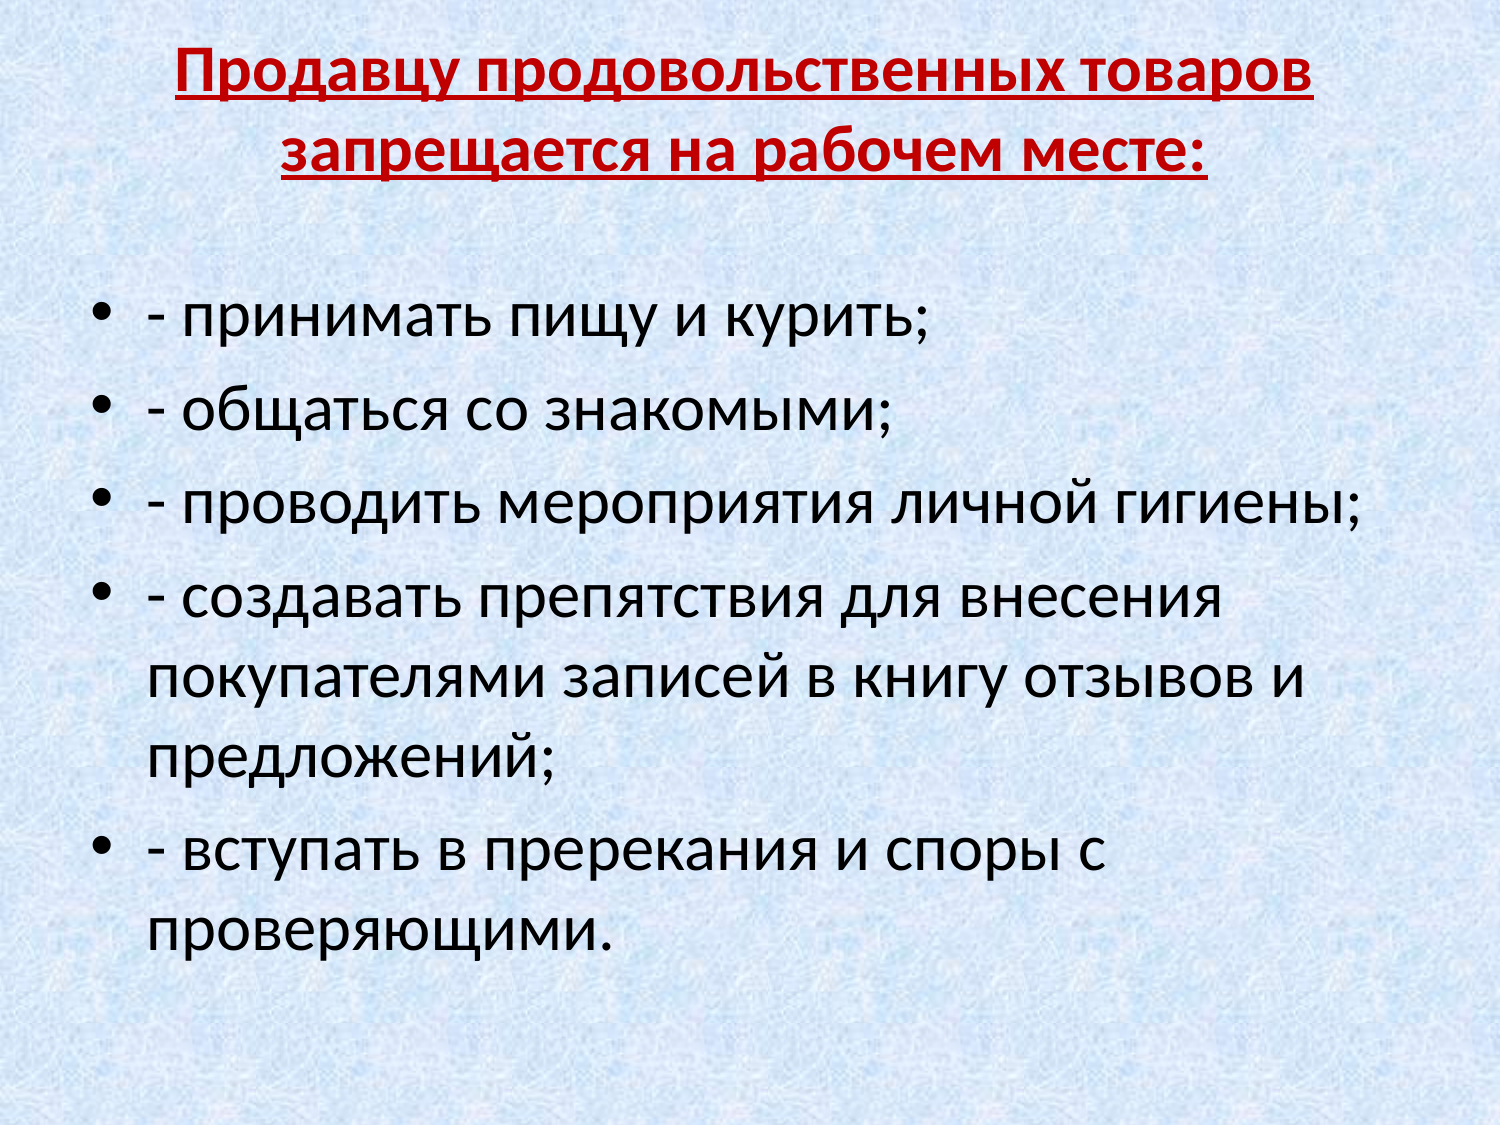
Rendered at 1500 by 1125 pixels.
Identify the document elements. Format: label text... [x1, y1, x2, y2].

title Продавцу продовольственных товаров запрещается на рабочем месте: [29, 45, 1459, 244]
list - принимать пищу и курить; - общаться со знакомыми; - проводить мероприятия личной гигиены; - создавать препятствия для внесения покупателями записей в книгу отзывов и предложений; - вступать в пререкания и споры с проверяющими. [75, 262, 1425, 1005]
picture [0, 0, 1500, 1125]
